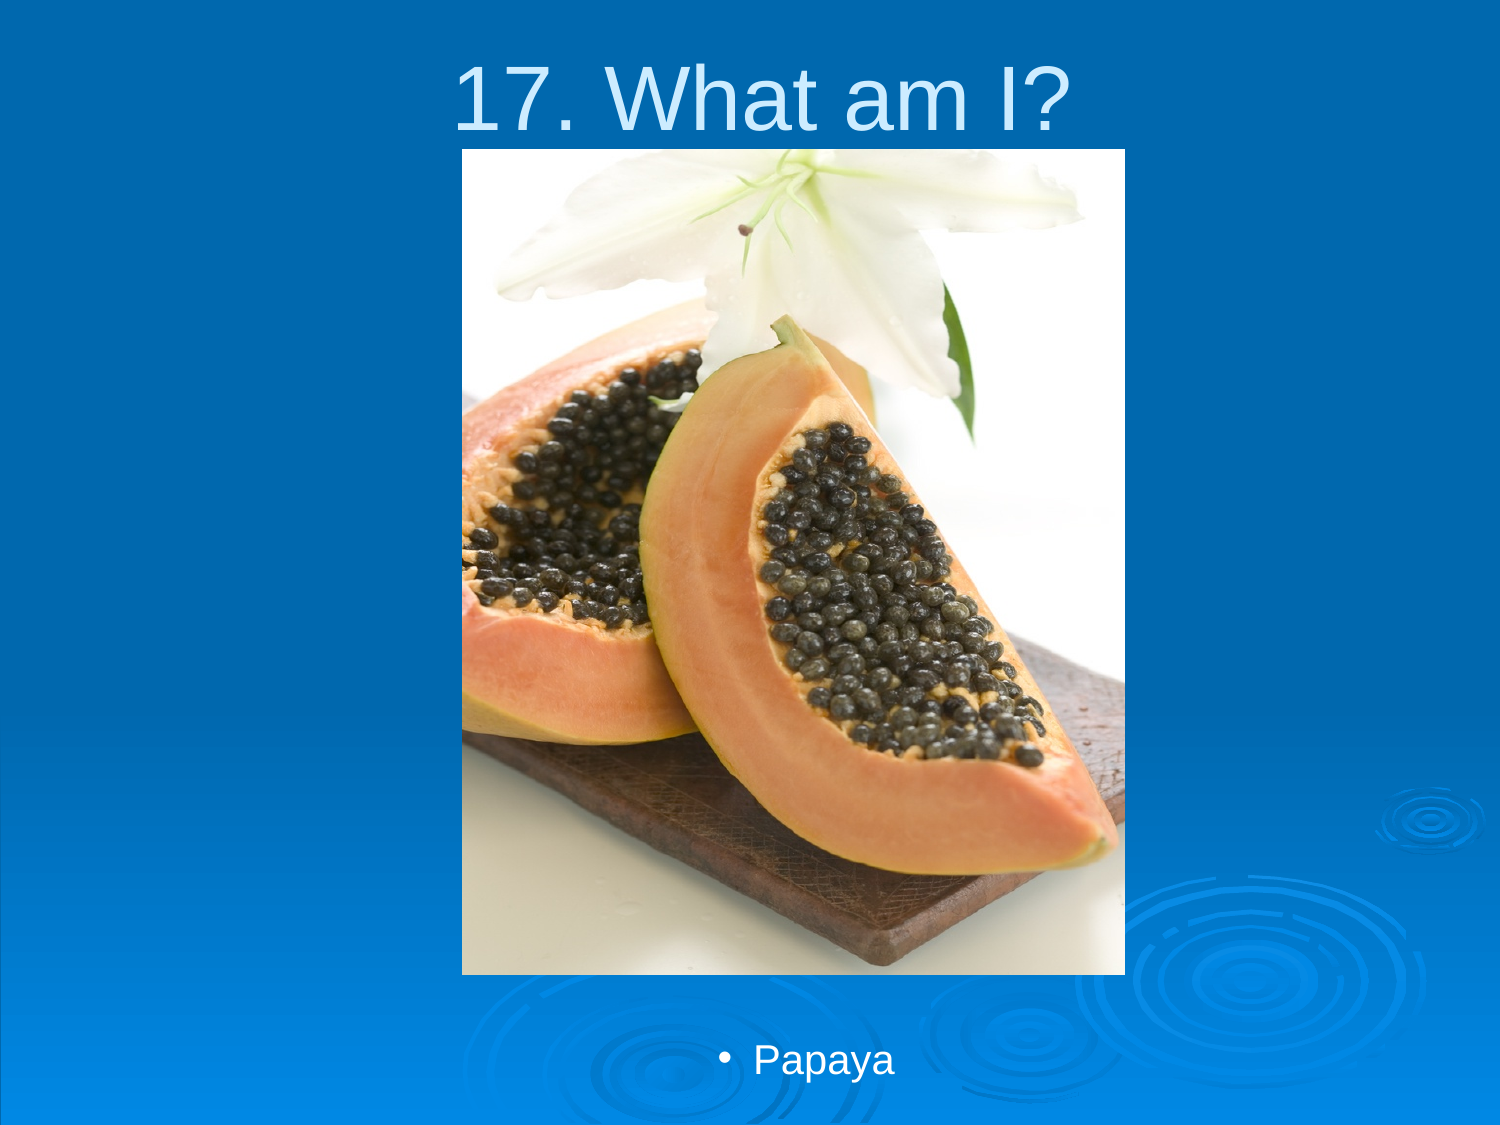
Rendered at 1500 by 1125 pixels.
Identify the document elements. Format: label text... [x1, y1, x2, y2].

title 17. What am I? [87, 0, 1438, 188]
text_box Papaya [450, 1025, 1163, 1090]
picture [462, 149, 1126, 975]
